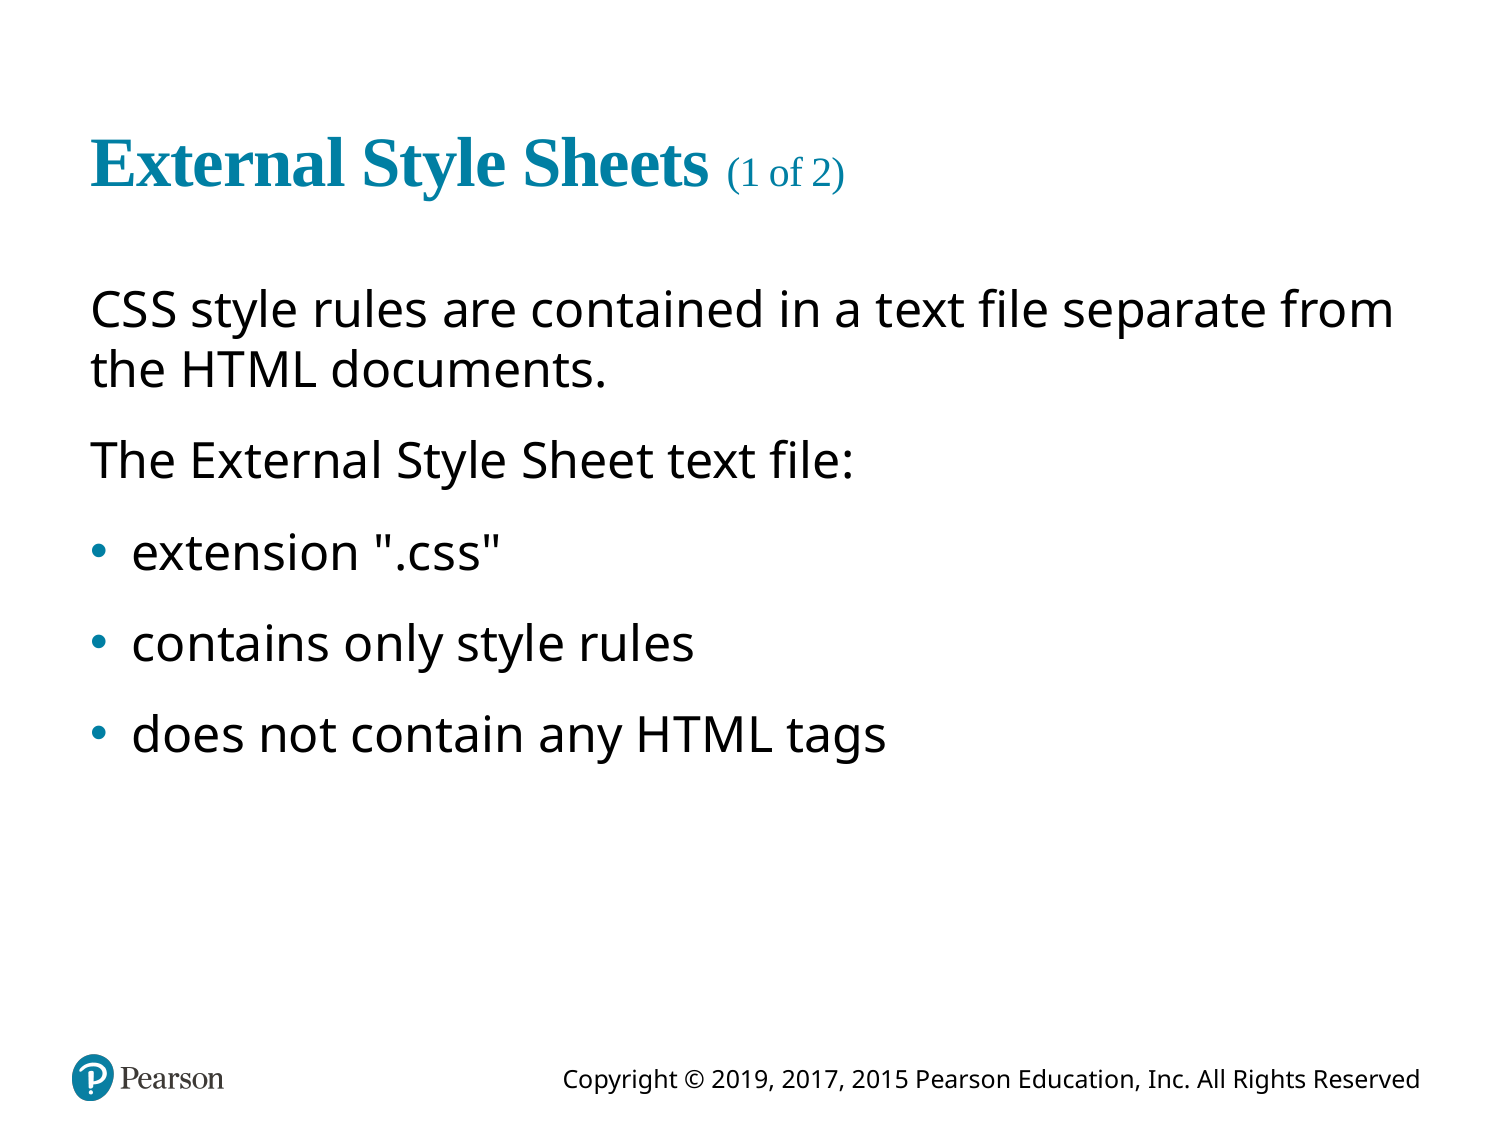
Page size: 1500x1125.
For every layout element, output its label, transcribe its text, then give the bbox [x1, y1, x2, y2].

list C S S style rules are contained in a text file separate from the H T M L documents. The External Style Sheet text file: extension ".c s s" contains only style rules does not contain any H T M L tags [75, 262, 1425, 931]
picture [80, 1063, 106, 1088]
picture [72, 1054, 88, 1070]
picture [98, 1054, 224, 1101]
title External Style Sheets (1 of 2) [75, 0, 1425, 216]
picture [72, 1087, 83, 1101]
